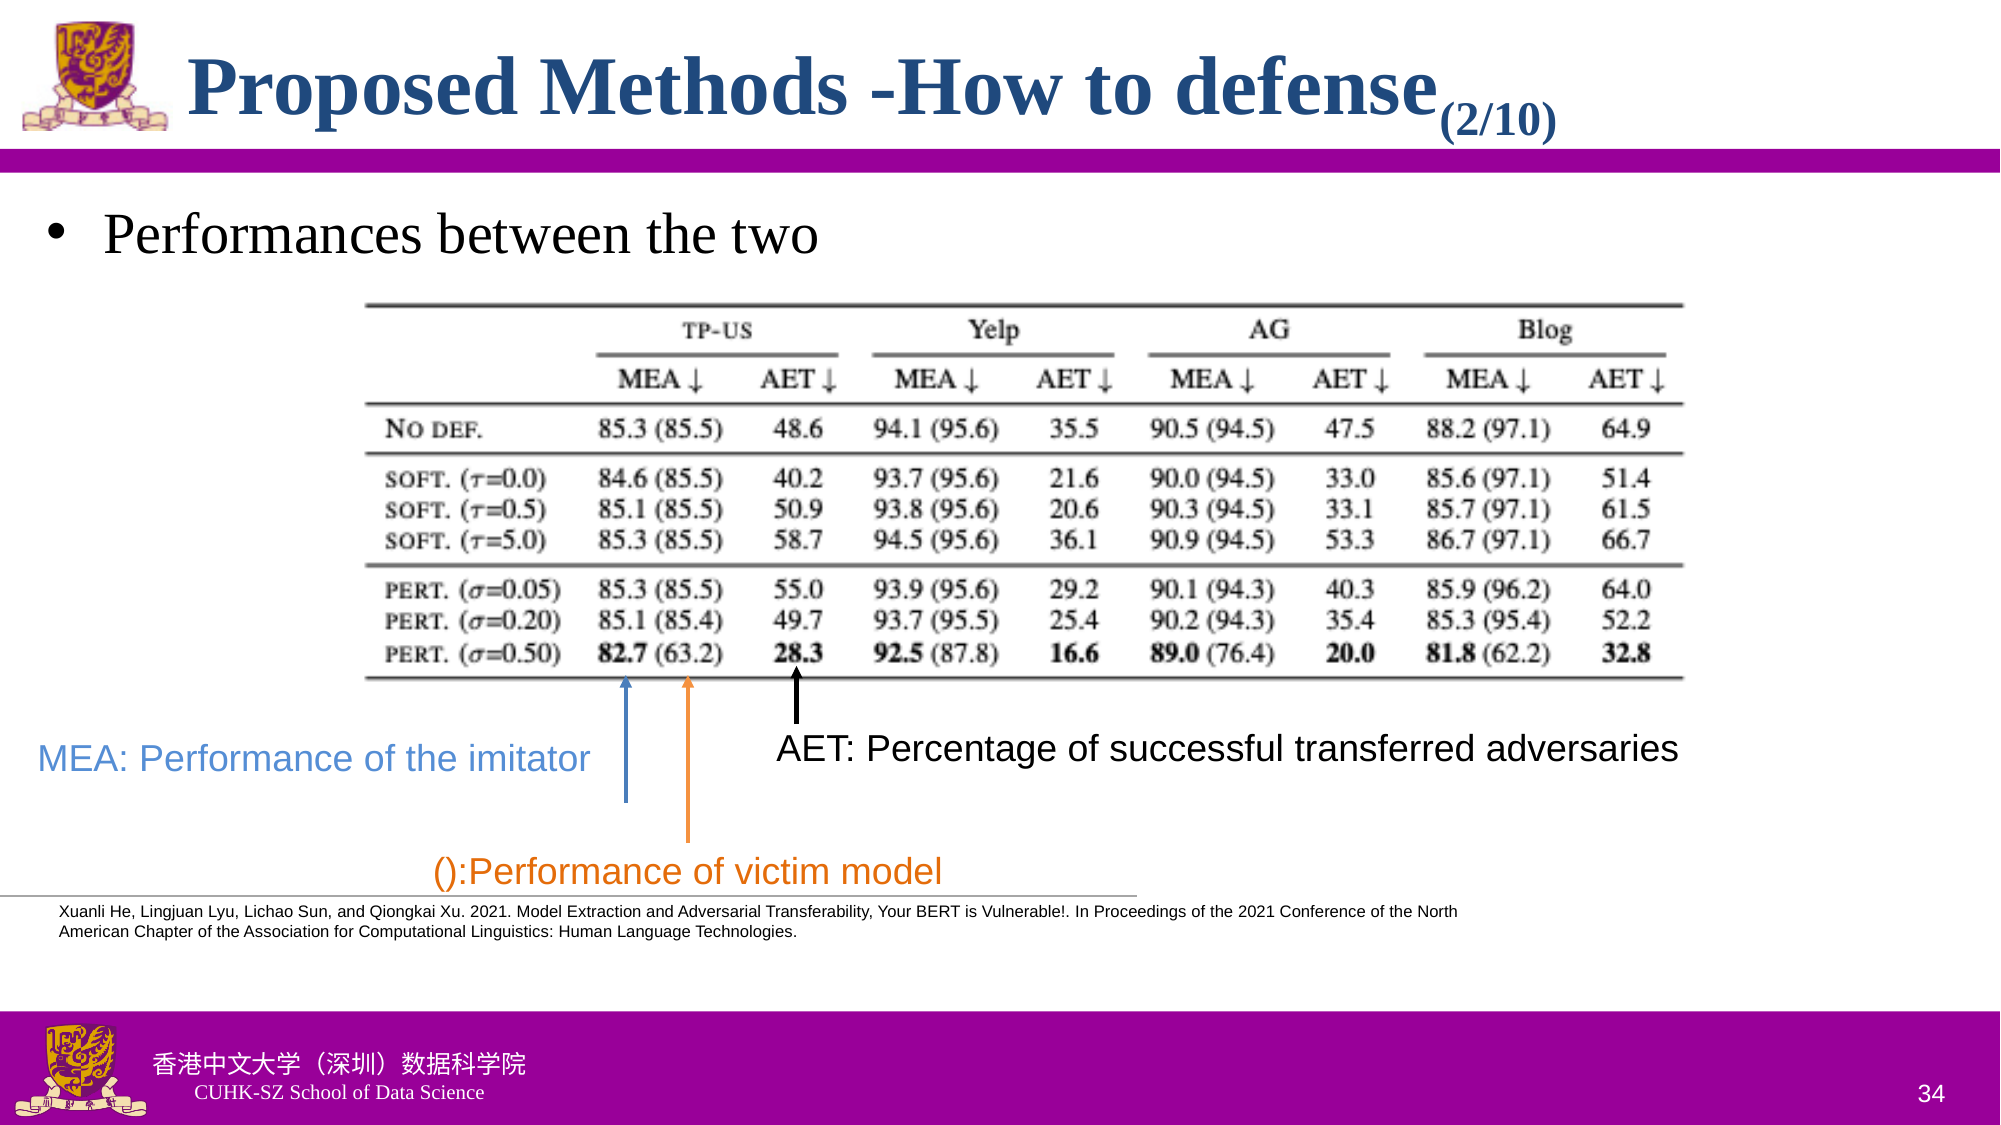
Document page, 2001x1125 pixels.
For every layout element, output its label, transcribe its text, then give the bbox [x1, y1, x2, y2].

text_box MEA: Performance of the imitator [22, 726, 607, 787]
text_box AET: Percentage of successful transferred adversaries [761, 716, 1695, 776]
text_box Performances between the two [32, 187, 1919, 273]
picture [14, 1023, 149, 1117]
slide_number 34 [1493, 1070, 1961, 1125]
picture [330, 273, 1708, 696]
text_box Proposed Methods -How to defense(2/10) [172, 23, 1898, 138]
text_box ():Performance of victim model [417, 839, 958, 895]
text_box Xuanli He, Lingjuan Lyu, Lichao Sun, and Qiongkai Xu. 2021. Model Extraction and Adversarial Transferability, Your BERT is Vulnerable!. In Proceedings of the 2021 Conference of the North American Chapter of the Association for Computational Linguistics: Human Language Technologies. [7, 893, 1512, 949]
picture [21, 20, 173, 131]
